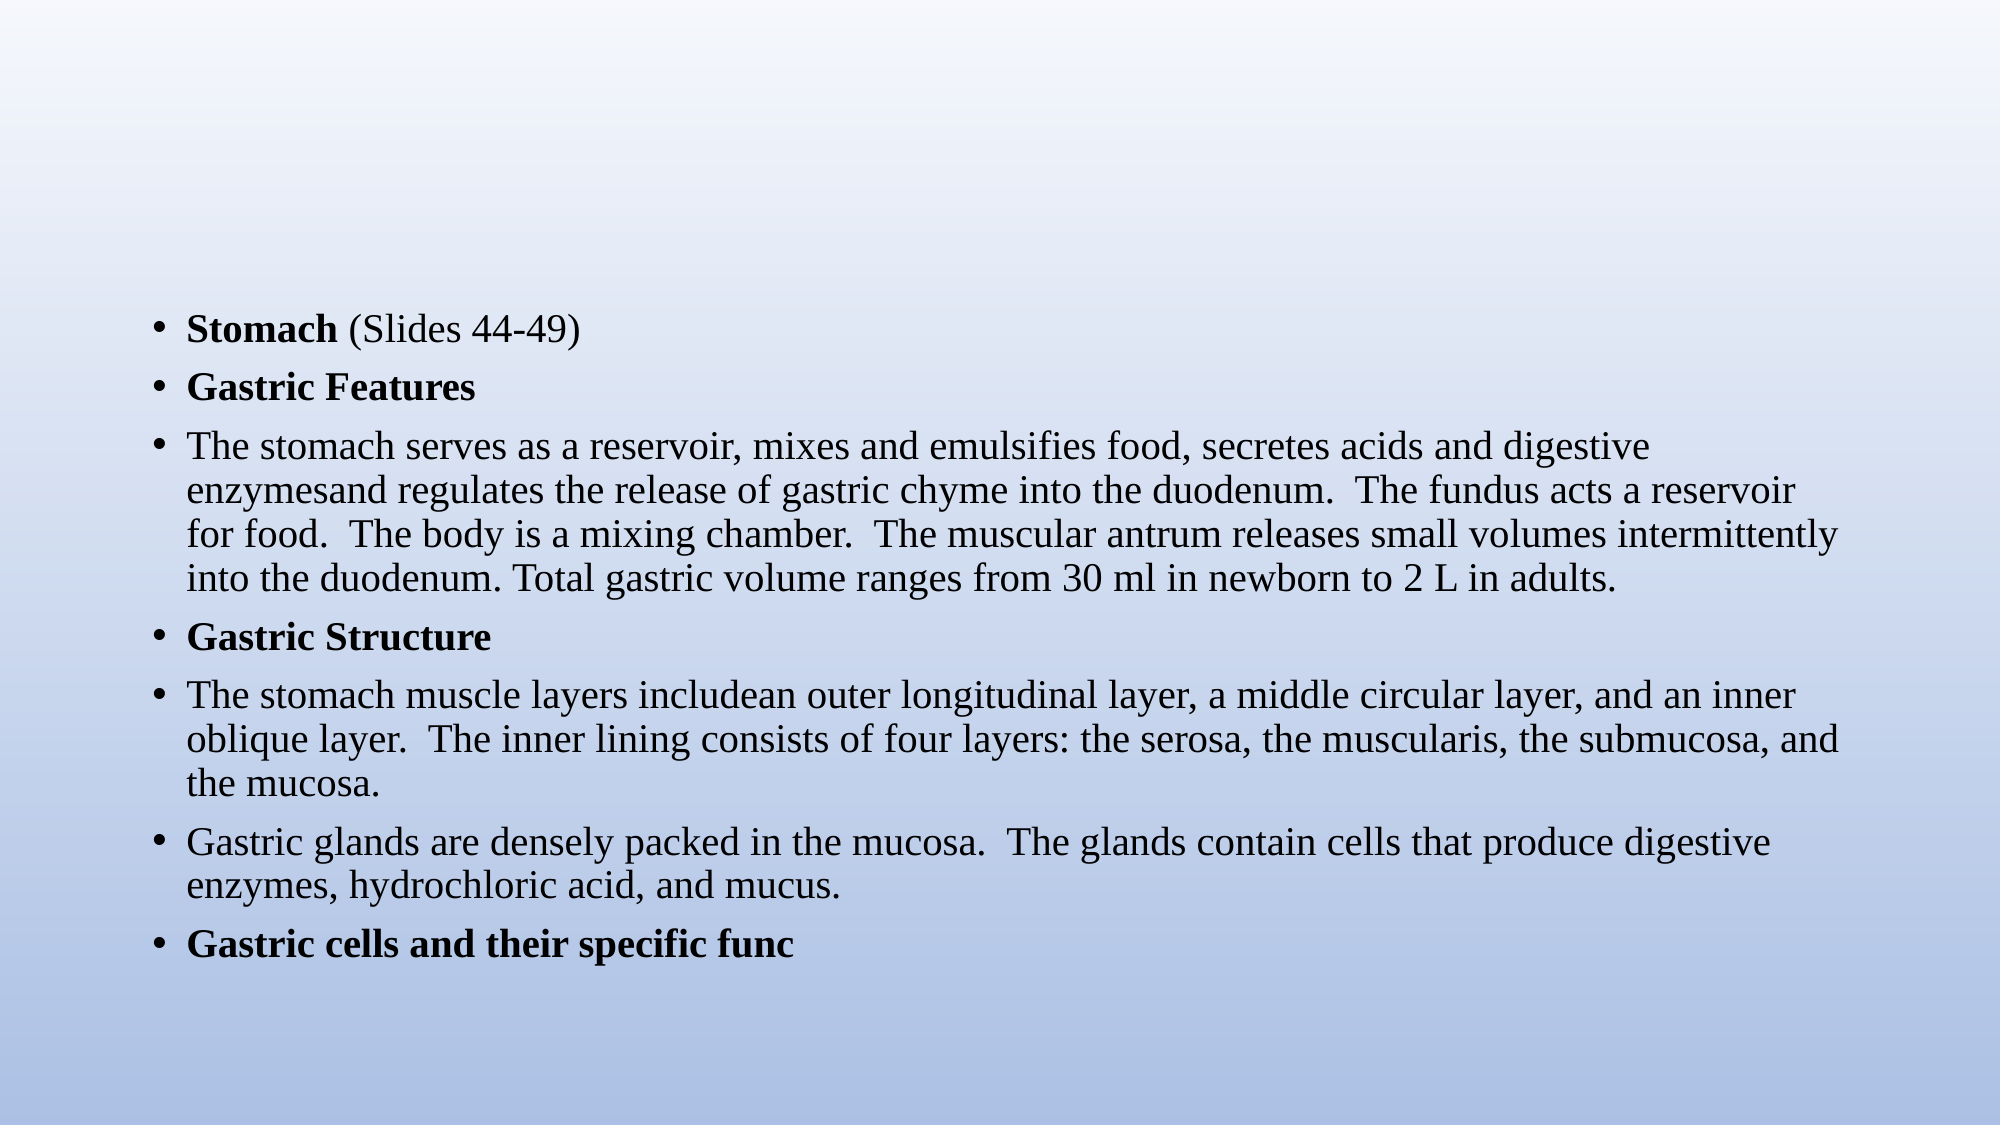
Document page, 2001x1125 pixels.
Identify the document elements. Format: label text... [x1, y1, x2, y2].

list Stomach (Slides 44-49) Gastric Features The stomach serves as a reservoir, mixes and emulsifies food, secretes acids and digestive enzymesand regulates the release of gastric chyme into the duodenum. The fundus acts a reservoir for food. The body is a mixing chamber. The muscular antrum releases small volumes intermittently into the duodenum. Total gastric volume ranges from 30 ml in newborn to 2 L in adults. Gastric Structure The stomach muscle layers includean outer longitudinal layer, a middle circular layer, and an inner oblique layer. The inner lining consists of four layers: the serosa, the muscularis, the submucosa, and the mucosa. Gastric glands are densely packed in the mucosa. The glands contain cells that produce digestive enzymes, hydrochloric acid, and mucus. Gastric cells and their specific func [137, 299, 1863, 1014]
